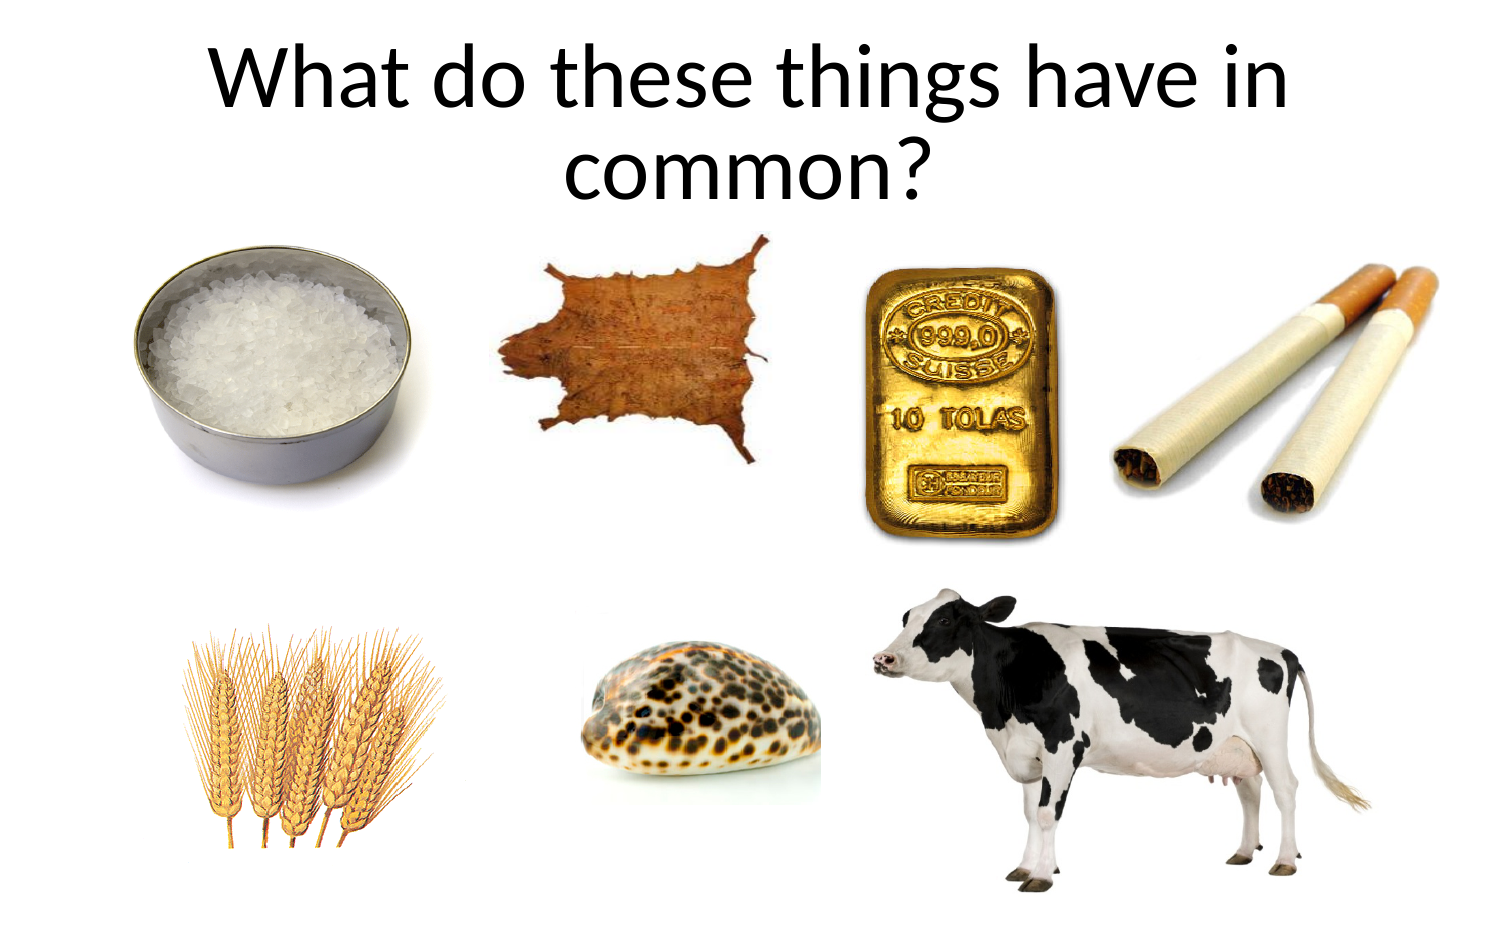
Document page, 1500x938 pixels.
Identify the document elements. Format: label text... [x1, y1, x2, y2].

picture [112, 215, 437, 523]
picture [137, 614, 484, 870]
picture [489, 230, 773, 468]
title What do these things have in common? [112, 30, 1388, 232]
picture [574, 260, 1441, 910]
